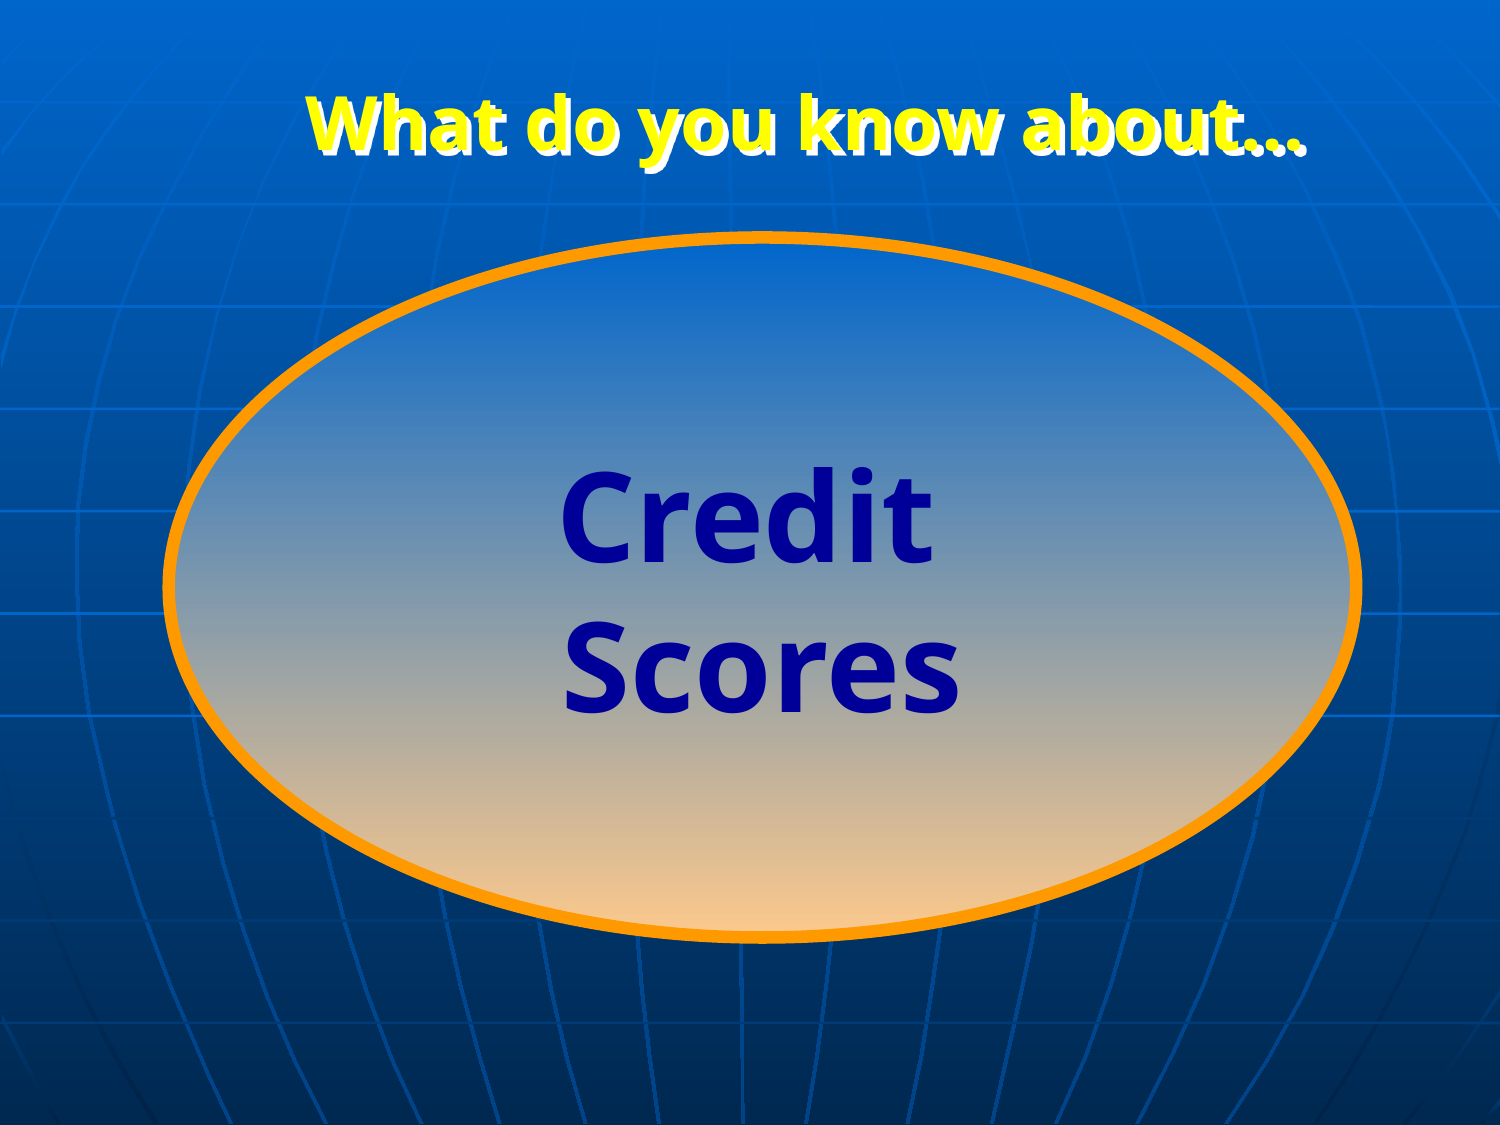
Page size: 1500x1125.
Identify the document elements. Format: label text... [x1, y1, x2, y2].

text_box Credit Scores [168, 237, 1357, 938]
text_box What do you know about… [168, 52, 1444, 190]
